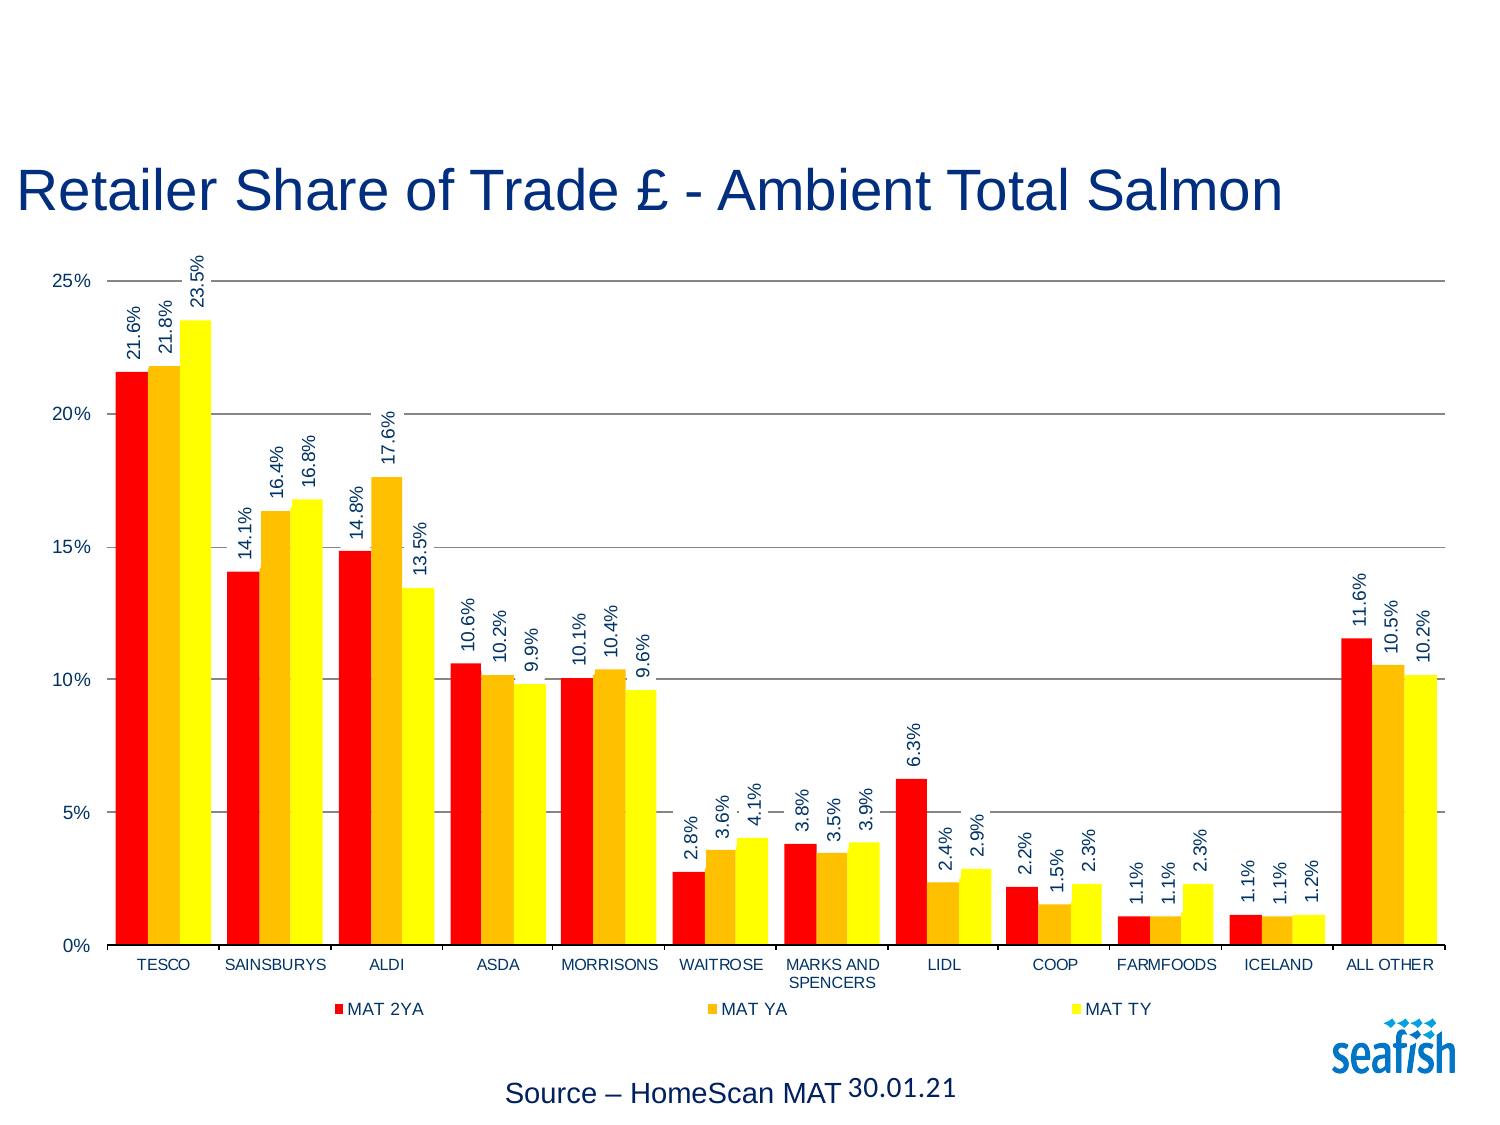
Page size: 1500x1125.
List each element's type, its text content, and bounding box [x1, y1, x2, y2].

text_box Source – HomeScan MAT [0, 1067, 837, 1117]
text_box Retailer Share of Trade £ - Ambient Total Salmon [2, 145, 1500, 230]
picture [1451, 1018, 1455, 1074]
picture [841, 1071, 1006, 1113]
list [31, 227, 1451, 1098]
